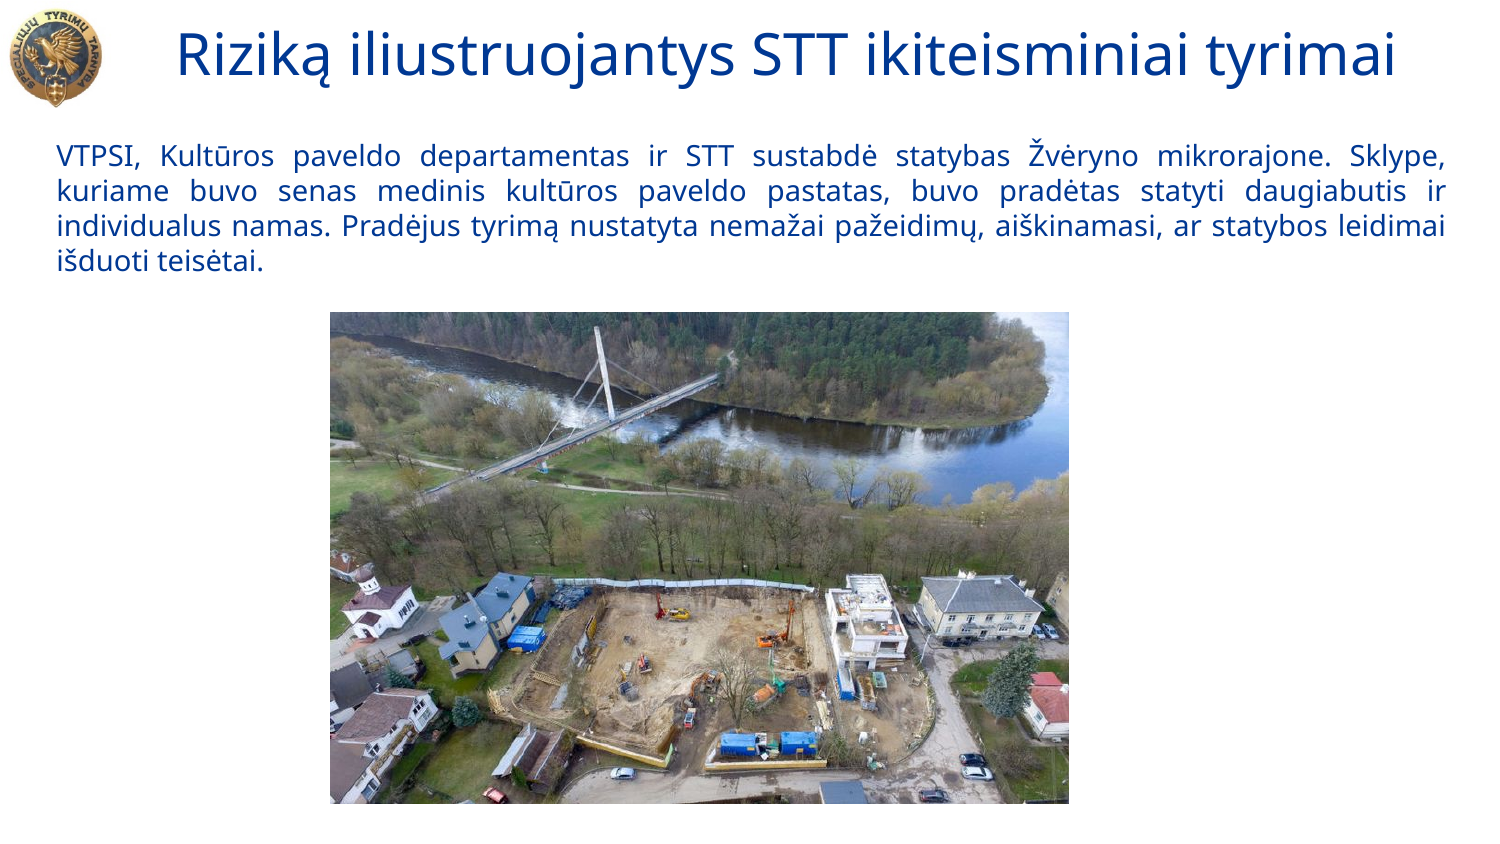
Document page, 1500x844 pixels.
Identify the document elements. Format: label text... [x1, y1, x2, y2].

title Riziką iliustruojantys STT ikiteisminiai tyrimai [116, 31, 1486, 108]
picture [0, 0, 112, 108]
picture [330, 311, 1069, 805]
list VTPSI, Kultūros paveldo departamentas ir STT sustabdė statybas Žvėryno mikrorajone. Sklype, kuriame buvo senas medinis kultūros paveldo pastatas, buvo pradėtas statyti daugiabutis ir individualus namas. Pradėjus tyrimą nustatyta nemažai pažeidimų, aiškinamasi, ar statybos leidimai išduoti teisėtai. [56, 137, 1448, 804]
